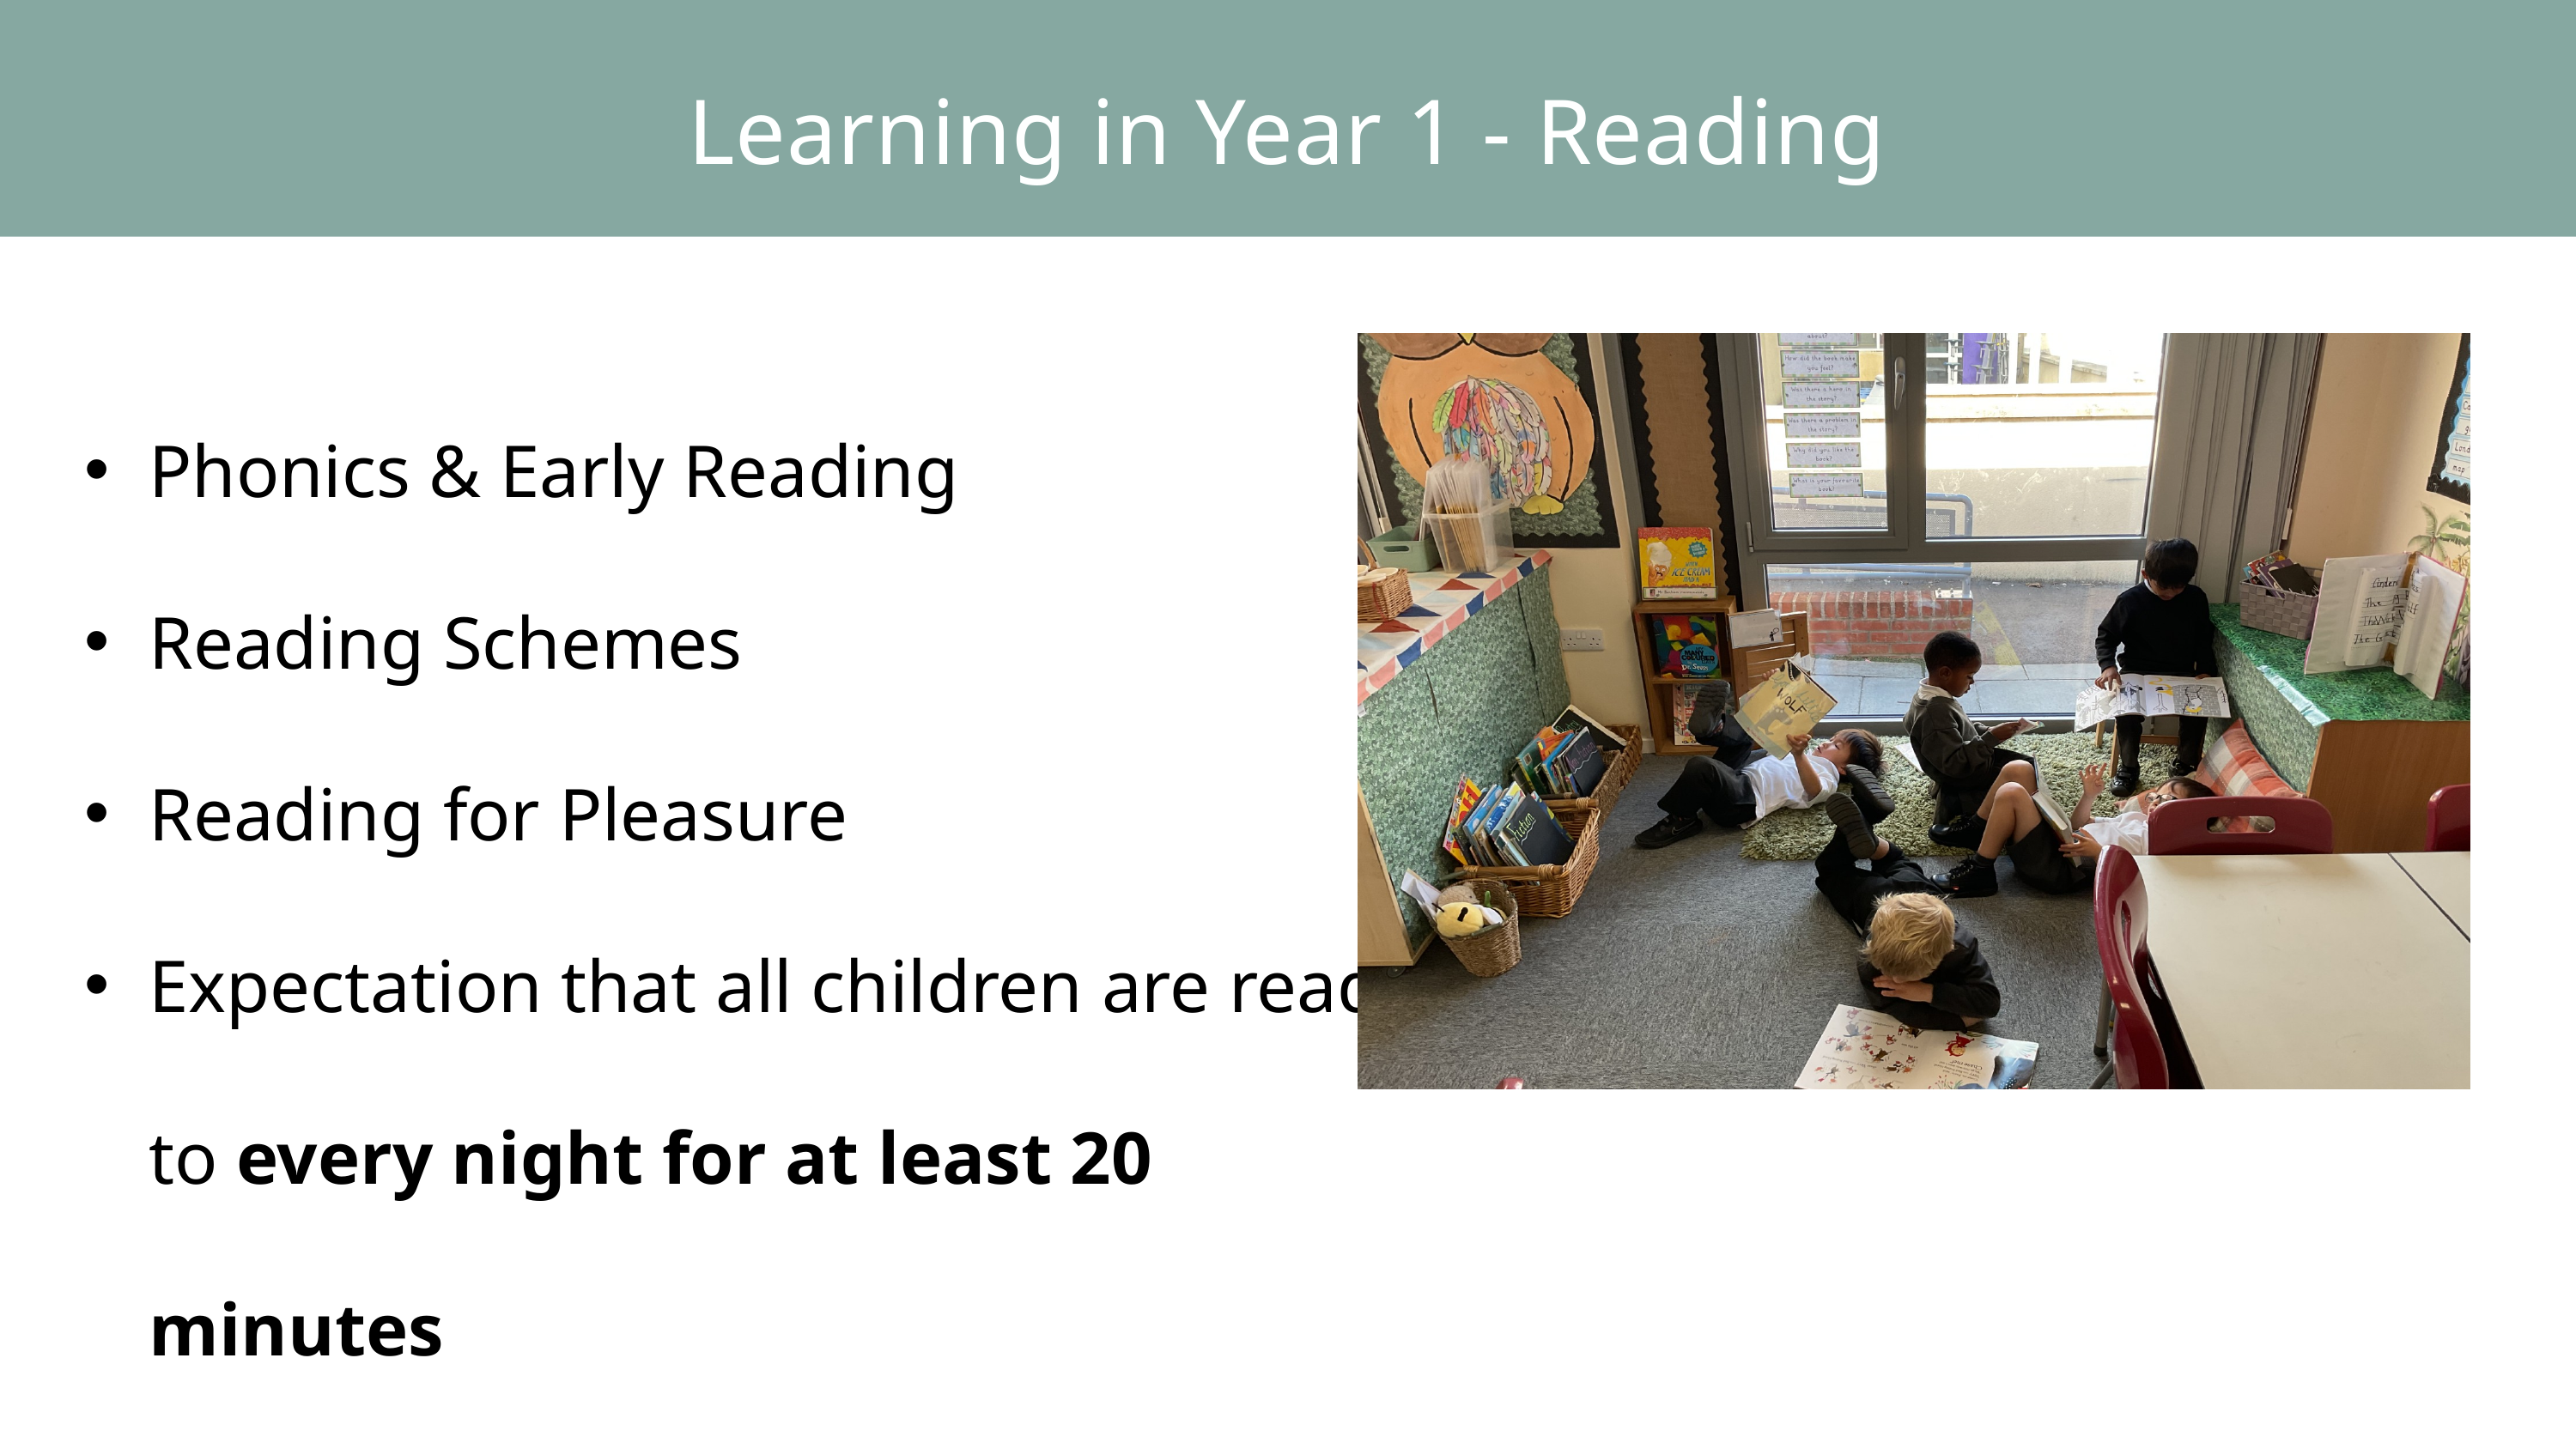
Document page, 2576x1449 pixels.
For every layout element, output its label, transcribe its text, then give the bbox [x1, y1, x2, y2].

text_box Learning in Year 1 - Reading [394, 47, 2182, 182]
text_box [0, 0, 2576, 237]
text_box Phonics & Early Reading Reading Schemes Reading for Pleasure Expectation that all children are read to every night for at least 20 minutes [71, 333, 1428, 1449]
picture [1358, 333, 2471, 1090]
